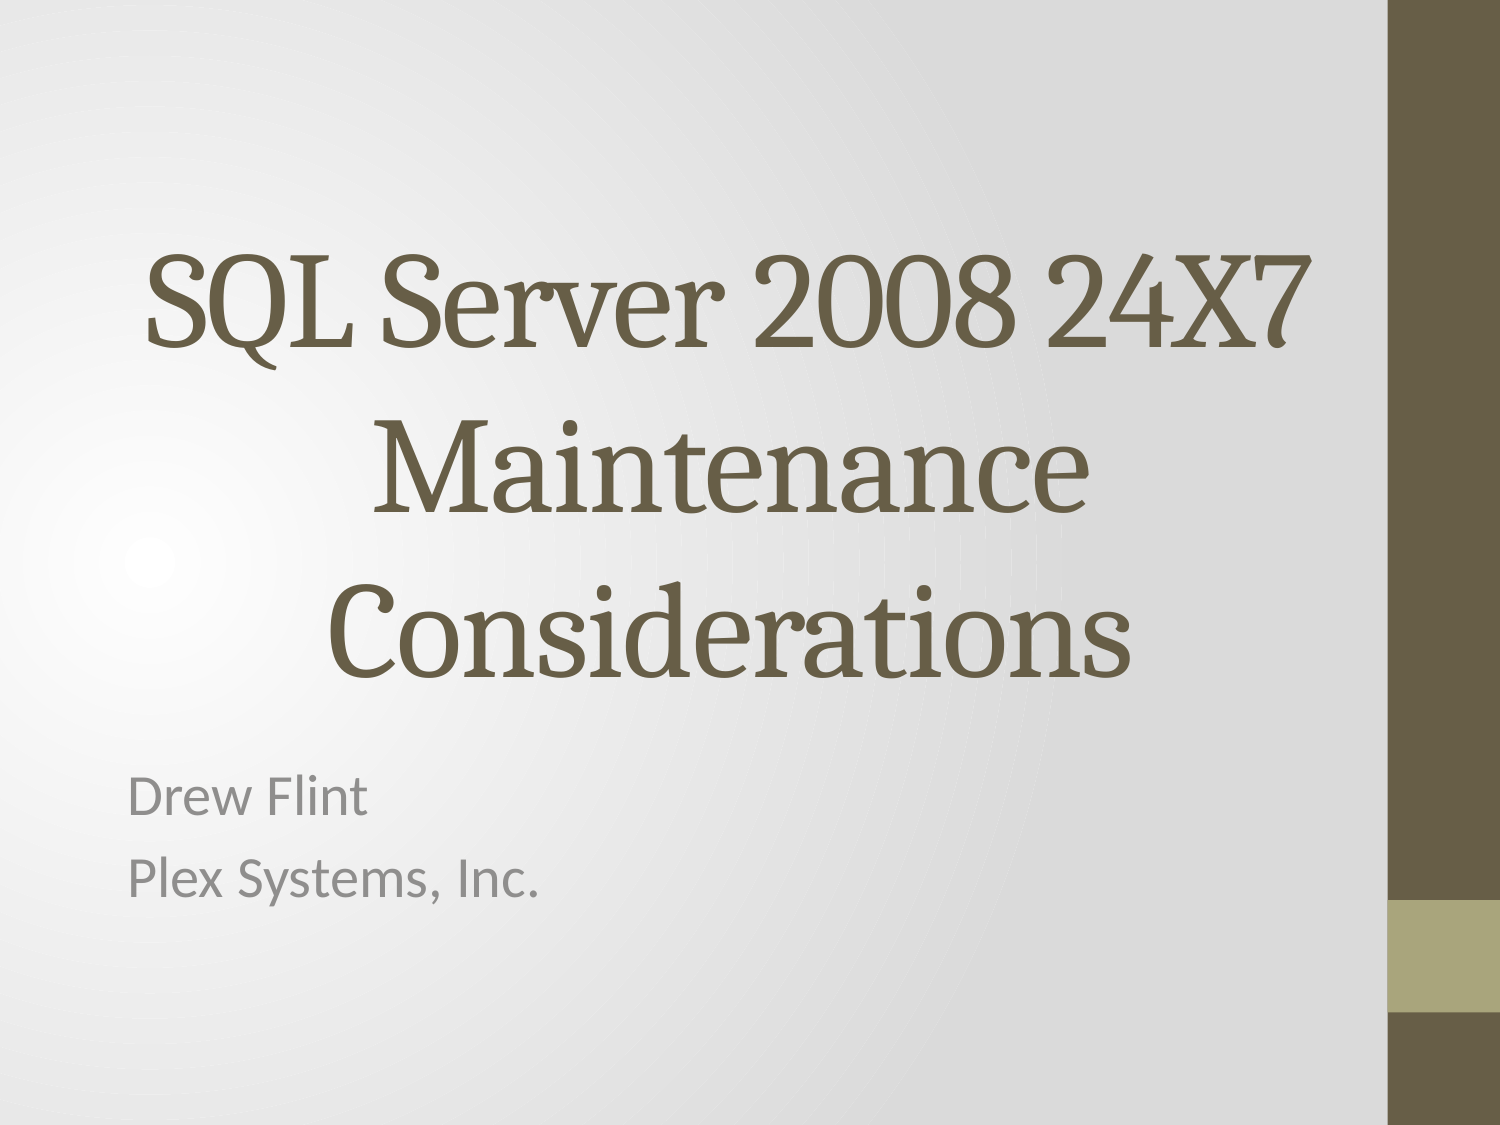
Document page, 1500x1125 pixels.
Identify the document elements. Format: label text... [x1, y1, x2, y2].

subtitle Drew Flint Plex Systems, Inc. [112, 750, 588, 925]
title SQL Server 2008 24X7 Maintenance Considerations [112, 212, 1350, 713]
